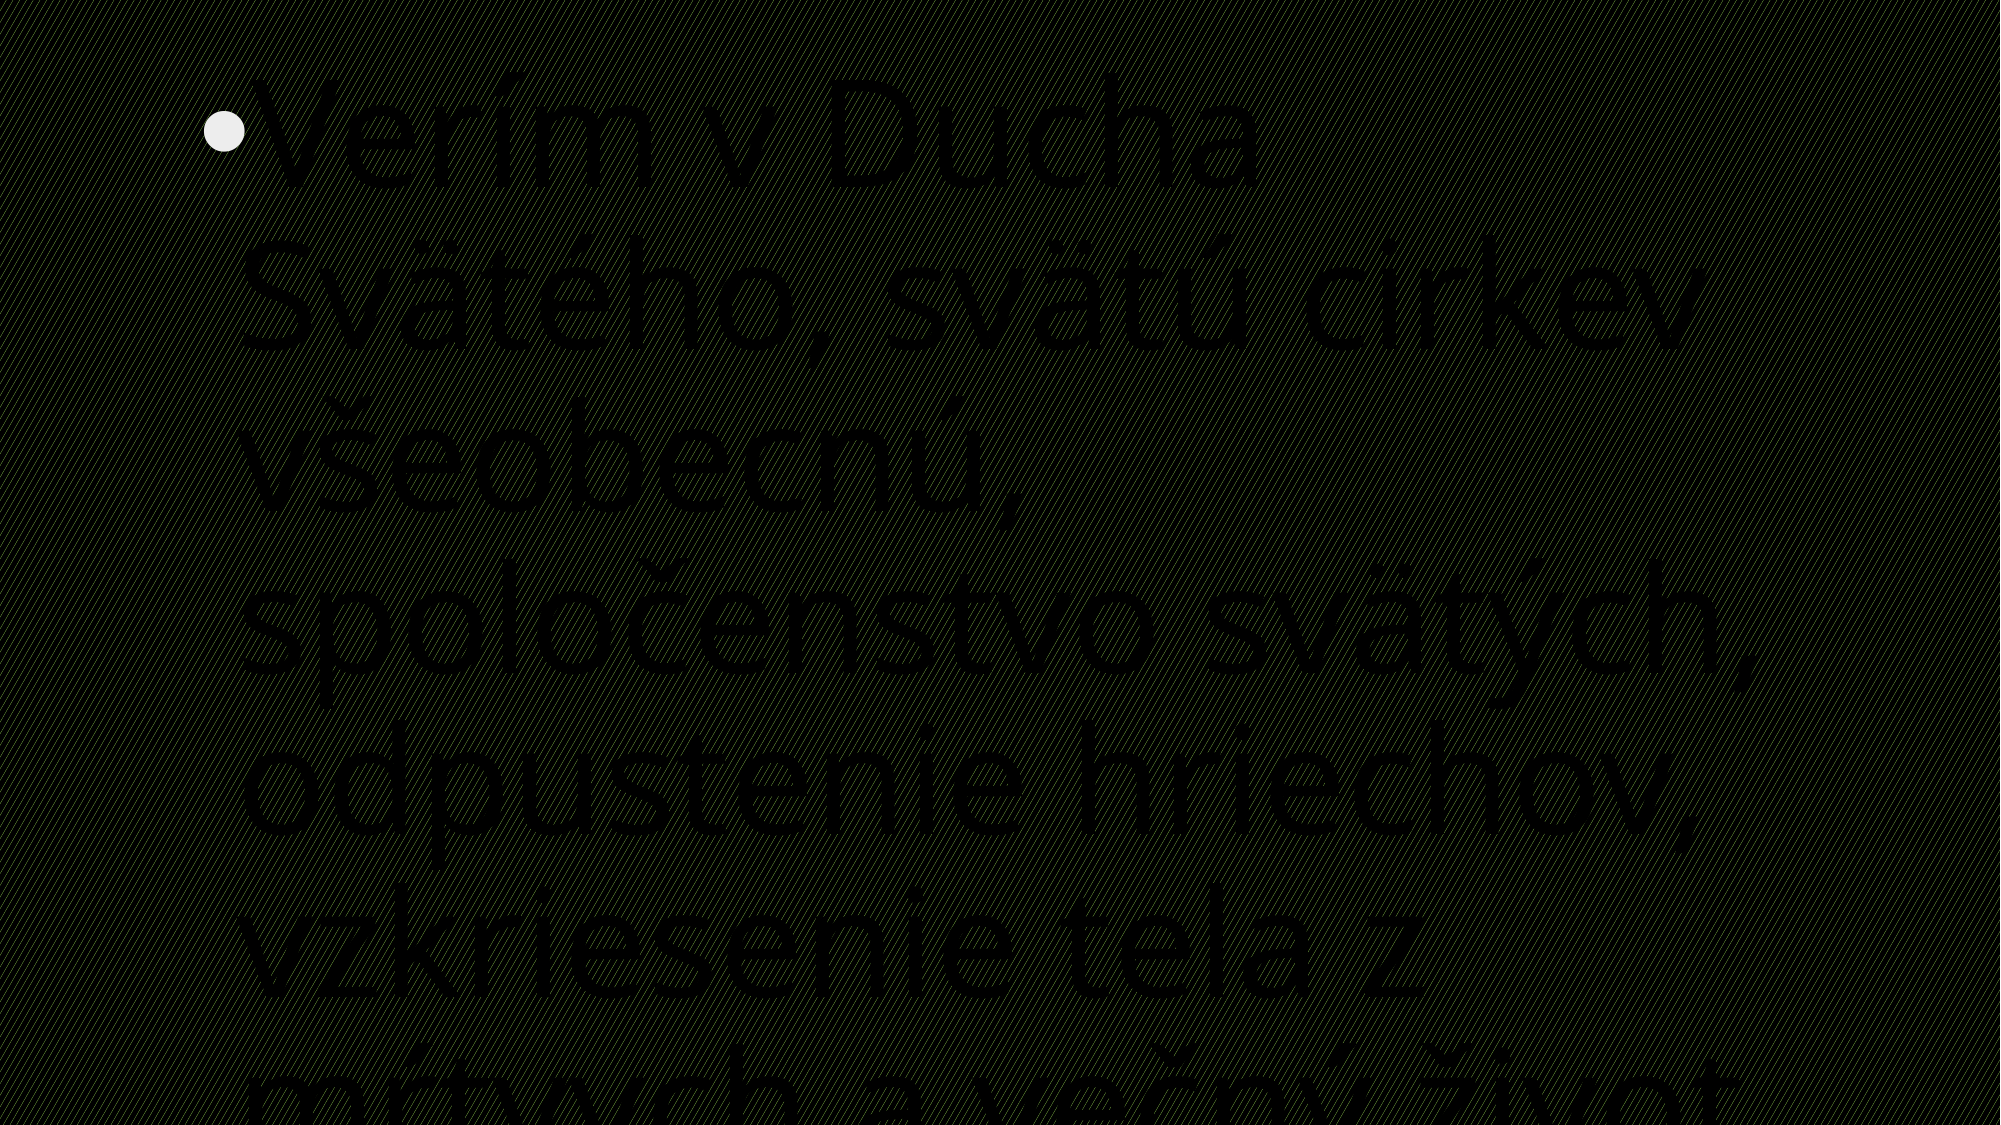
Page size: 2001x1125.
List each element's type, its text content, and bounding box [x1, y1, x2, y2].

list Verím v Ducha Svätého, svätú cirkev všeobecnú, spoločenstvo svätých, odpustenie hriechov, vzkriesenie tela z mŕtvych a večný život. Amen. [183, 50, 1914, 1014]
